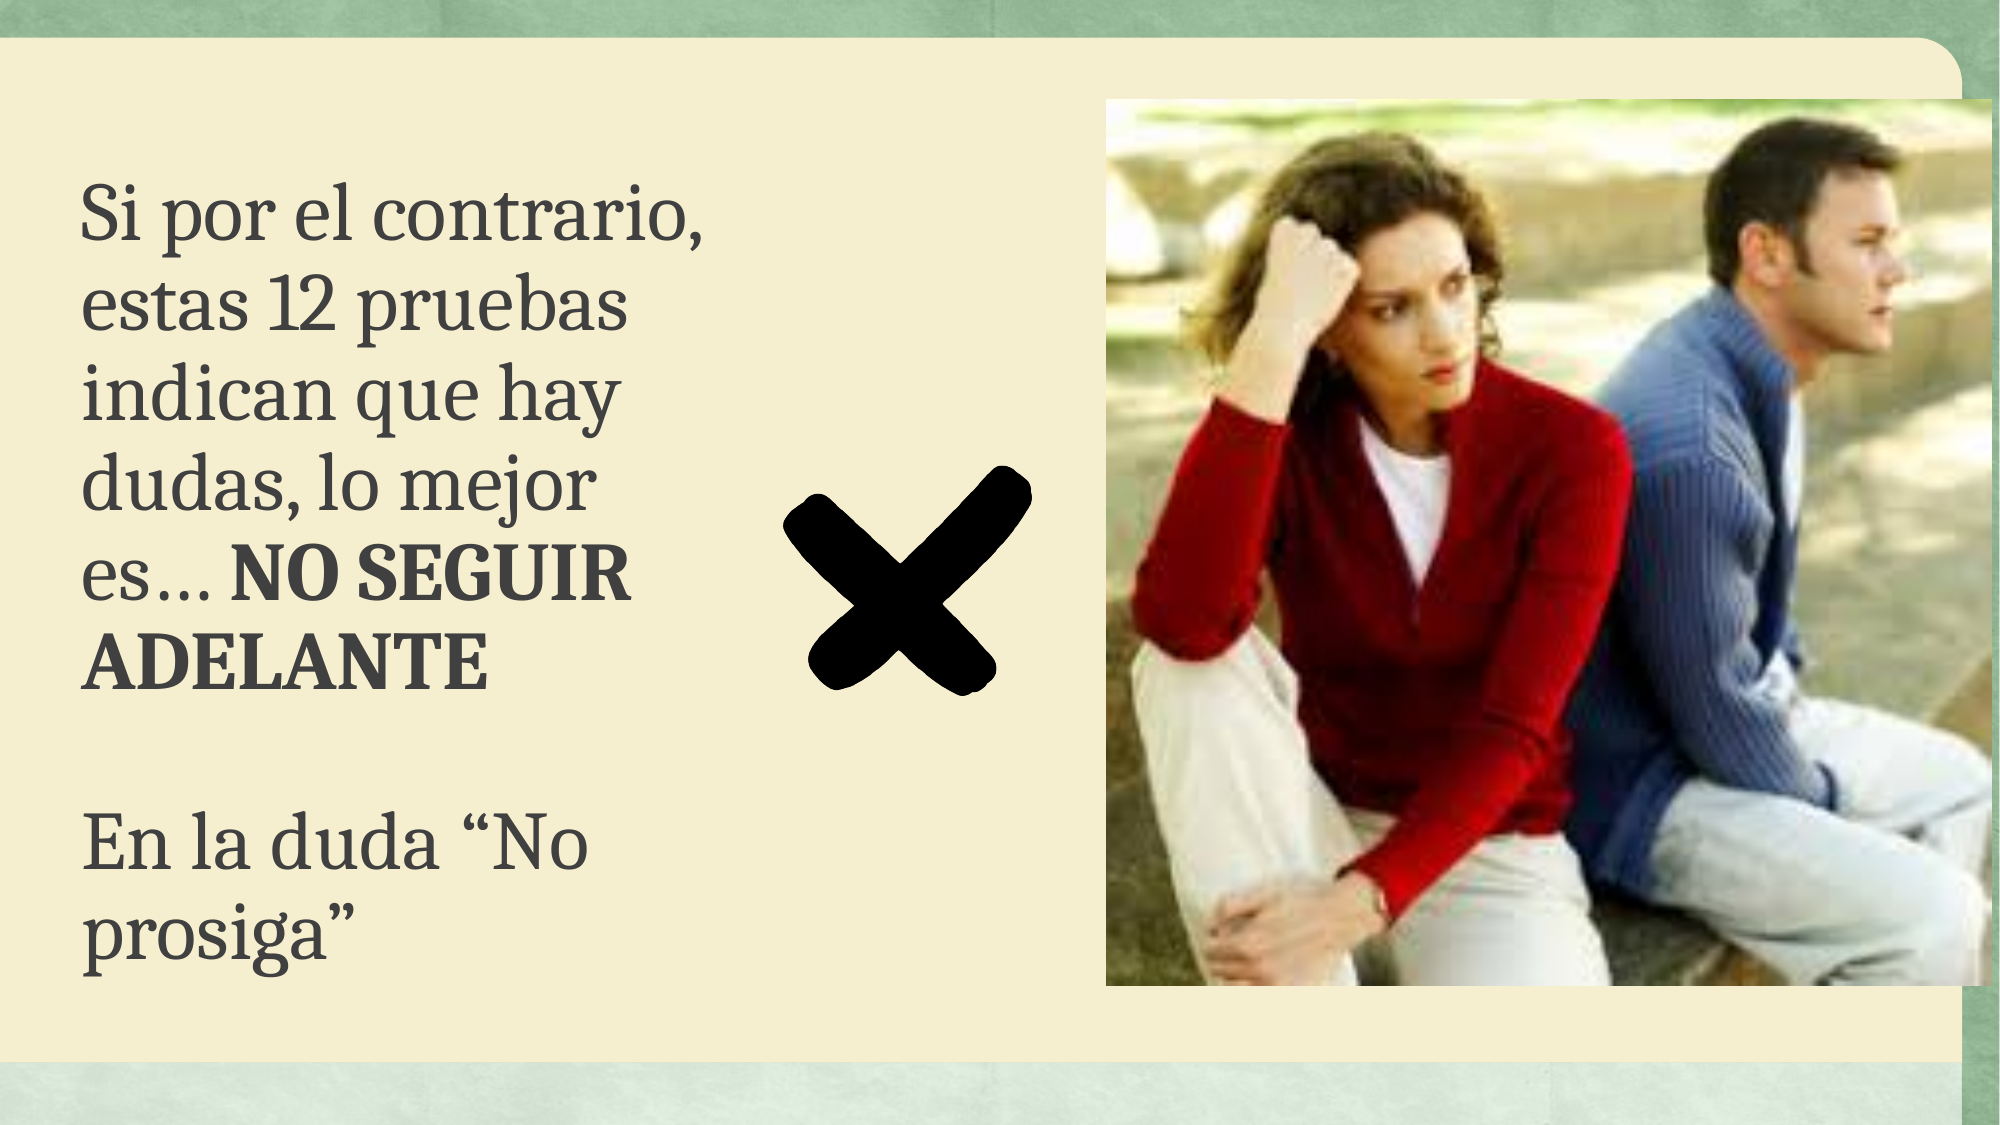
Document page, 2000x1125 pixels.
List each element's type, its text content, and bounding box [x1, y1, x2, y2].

picture [782, 455, 1032, 705]
title Si por el contrario, estas 12 pruebas indican que hay dudas, lo mejor es… NO SEGUIR ADELANTE En la duda “No prosiga” [66, 90, 740, 986]
picture [1105, 99, 1993, 986]
